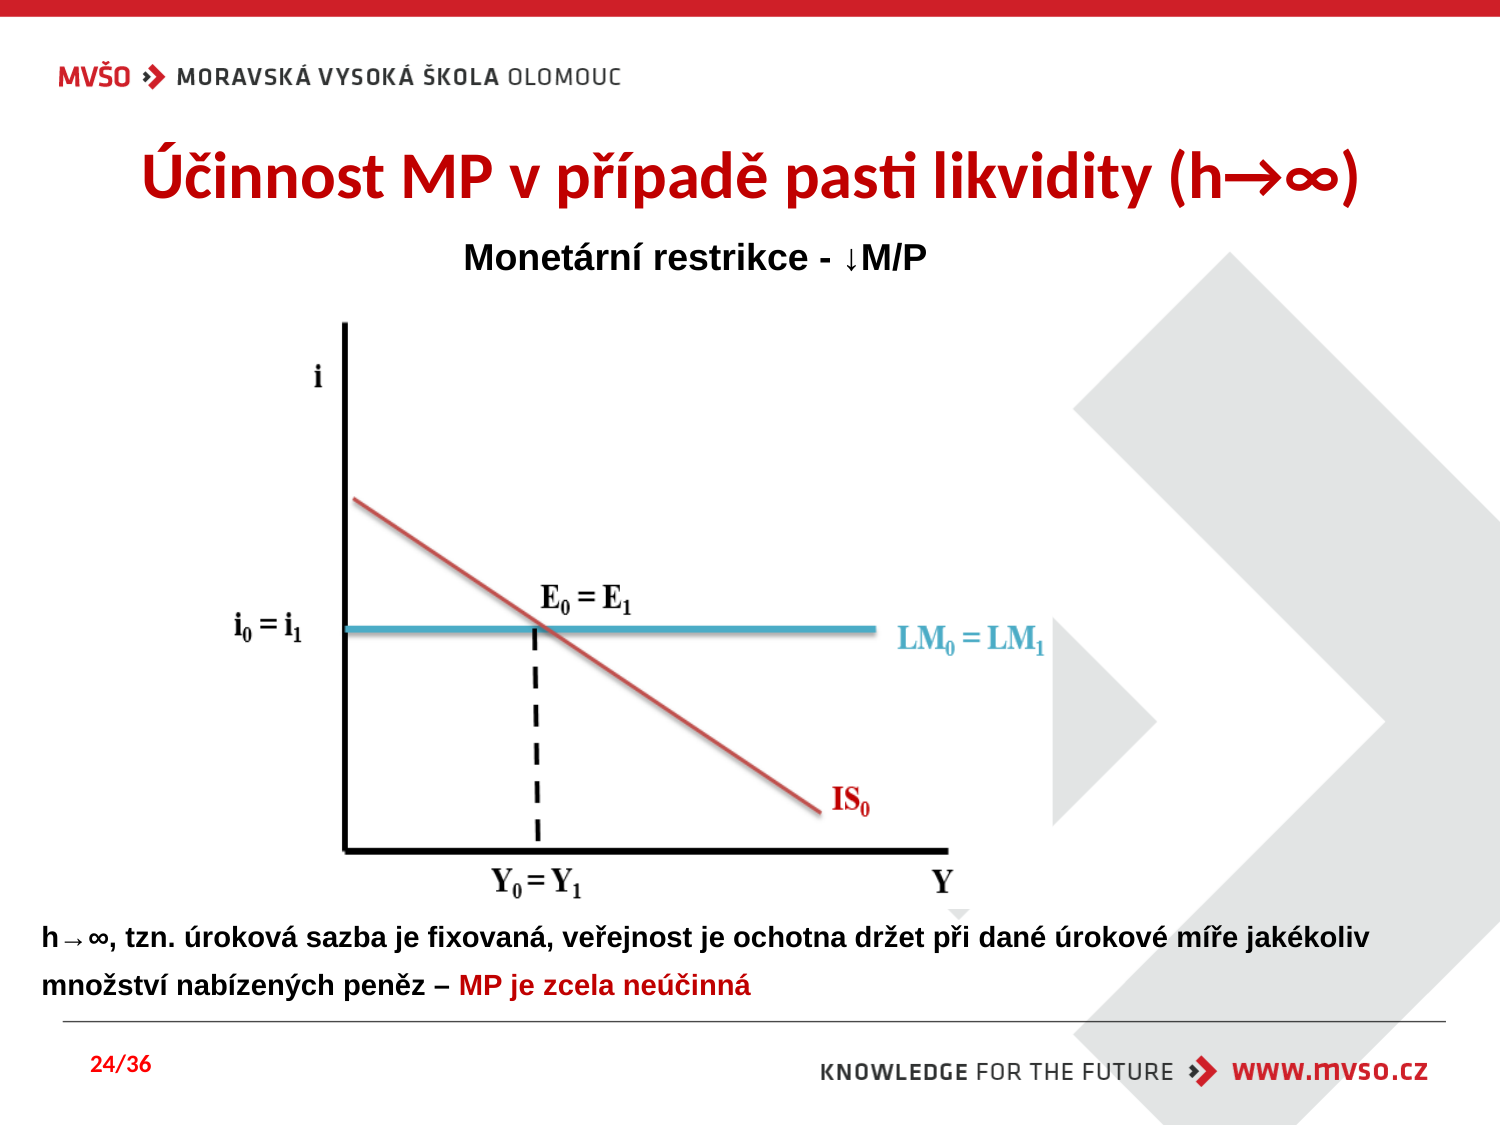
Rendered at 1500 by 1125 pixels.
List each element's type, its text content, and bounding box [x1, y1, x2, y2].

text_box h→∞, tzn. úroková sazba je fixovaná, veřejnost je ochotna držet při dané úrokové míře jakékoliv množství nabízených peněz – MP je zcela neúčinná [26, 911, 1425, 1012]
text_box Monetární restrikce - ↓M/P [448, 225, 953, 284]
picture [0, 0, 1500, 1125]
title Účinnost MP v případě pasti likvidity (h→∞) [75, 78, 1425, 266]
text_box 24/36 [74, 1040, 213, 1085]
